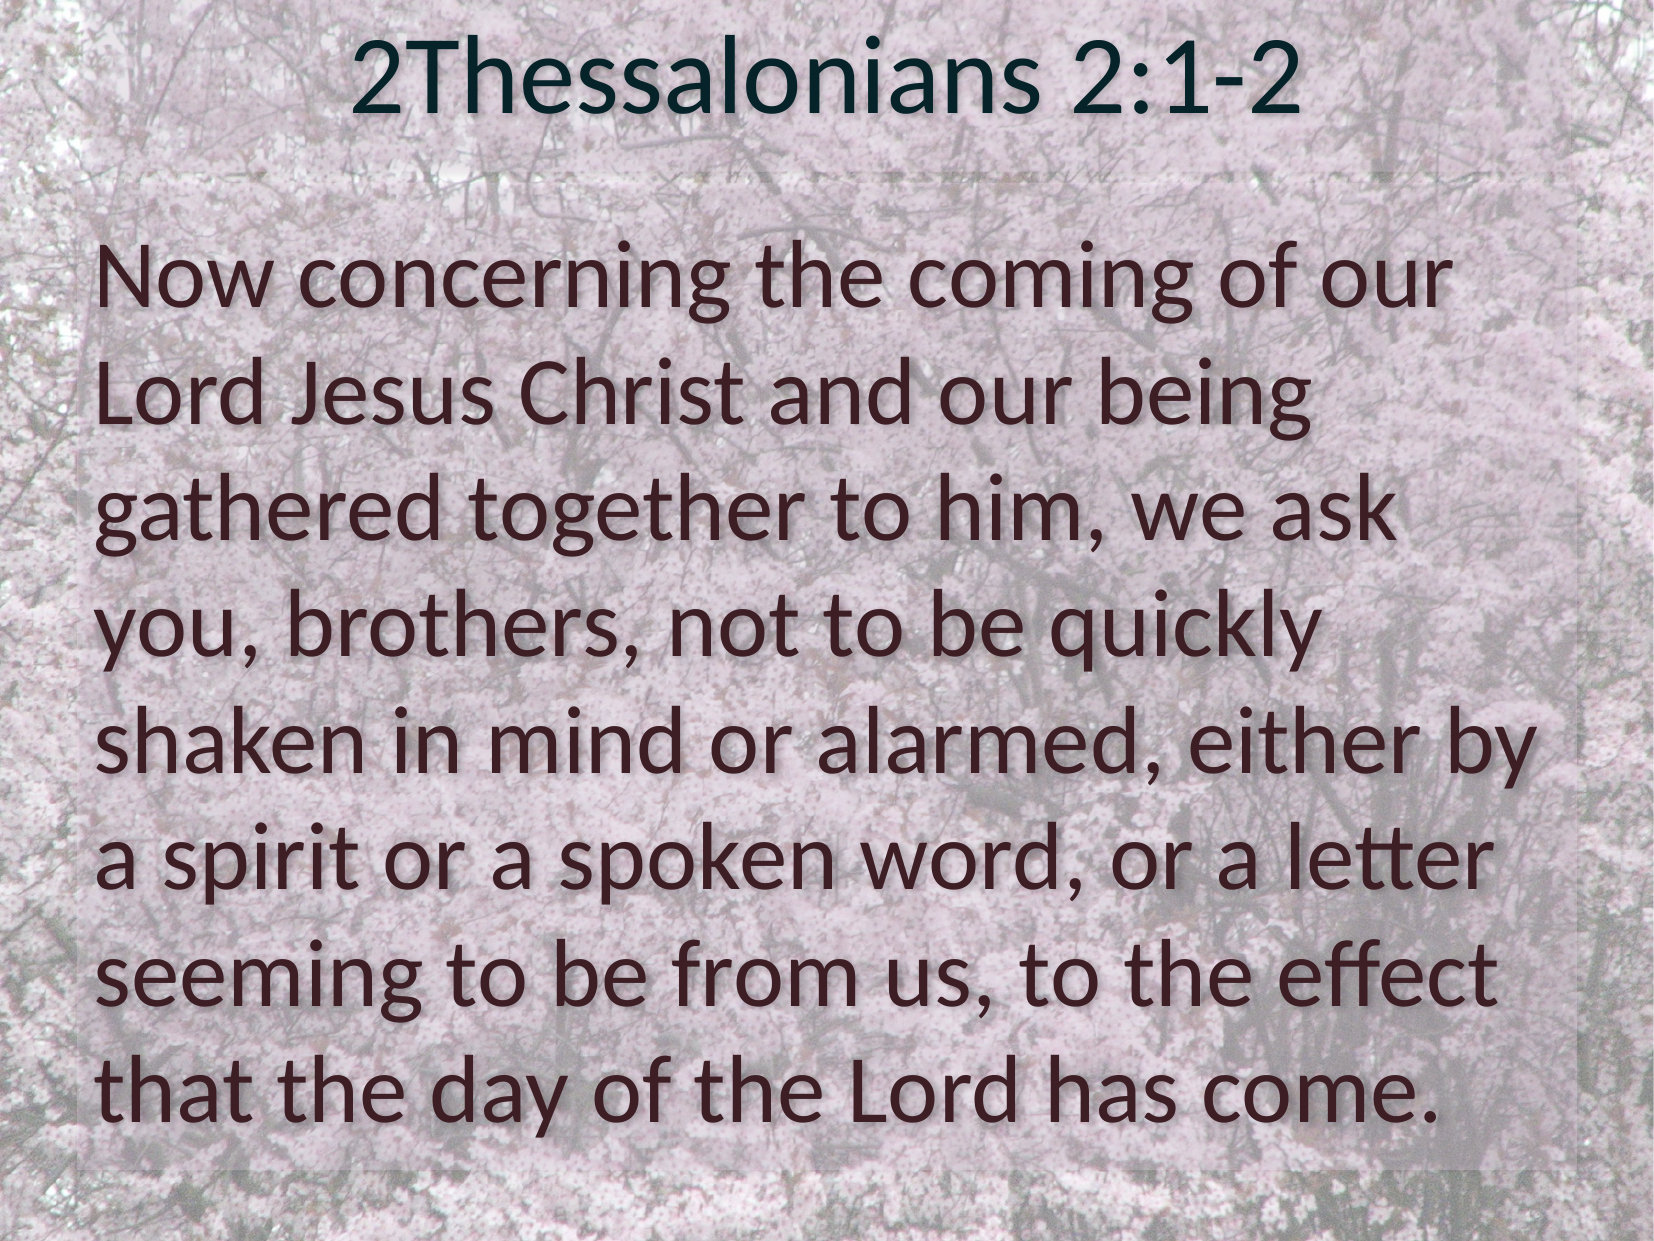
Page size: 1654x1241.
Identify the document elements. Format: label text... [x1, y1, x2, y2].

list Now concerning the coming of our Lord Jesus Christ and our being gathered together to him, we ask you, brothers, not to be quickly shaken in mind or alarmed, either by a spirit or a spoken word, or a letter seeming to be from us, to the effect that the day of the Lord has come. [76, 182, 1577, 1171]
title 2Thessalonians 2:1-2 [82, 0, 1571, 172]
